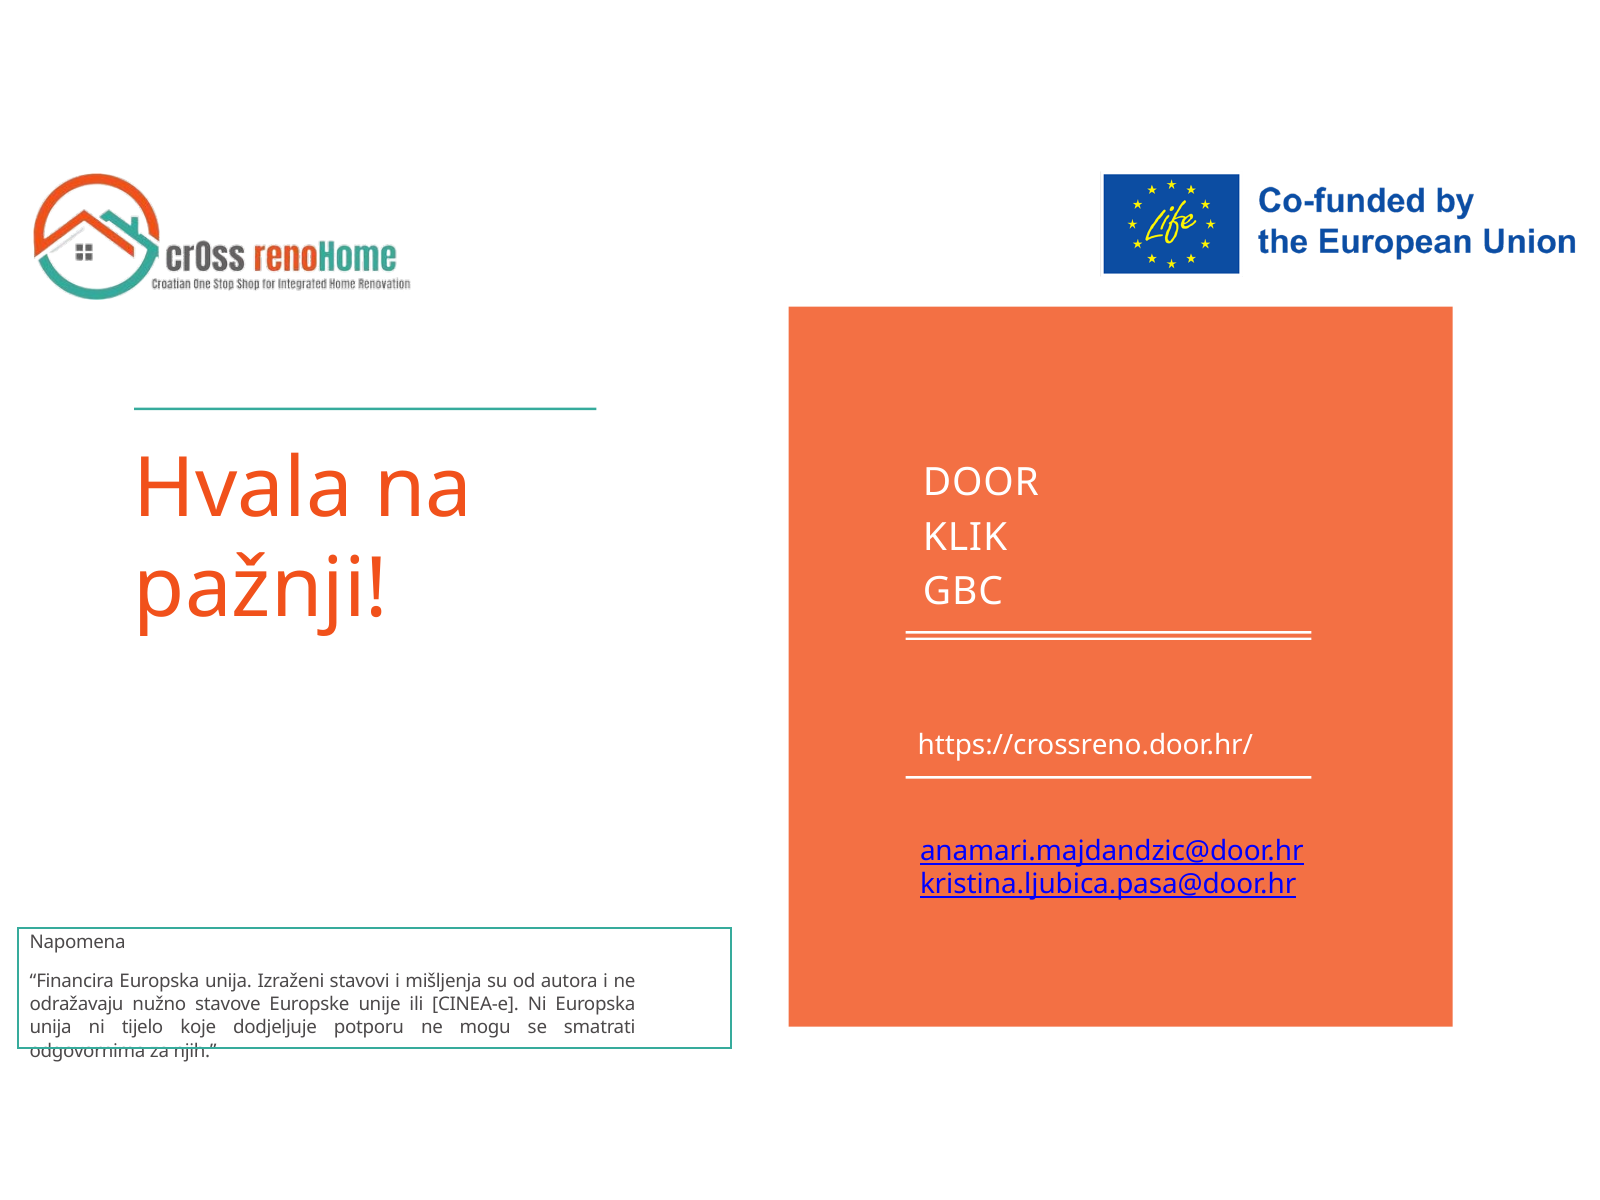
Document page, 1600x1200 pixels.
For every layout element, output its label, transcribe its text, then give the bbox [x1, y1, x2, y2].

picture [1096, 168, 1600, 280]
table_header Napomena “Financira Europska unija. Izraženi stavovi i mišljenja su od autora i ne odražavaju nužno stavove Europske unije ili [CINEA-e]. Ni Europska unija ni tijelo koje dodjeljuje potporu ne mogu se smatrati odgovornima za njih.” [19, 929, 730, 1047]
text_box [905, 631, 1324, 760]
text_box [905, 775, 1419, 972]
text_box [133, 407, 597, 635]
text_box [788, 306, 1453, 1027]
picture [33, 173, 416, 301]
text_box DOOR KLIK GBC [922, 448, 1376, 613]
